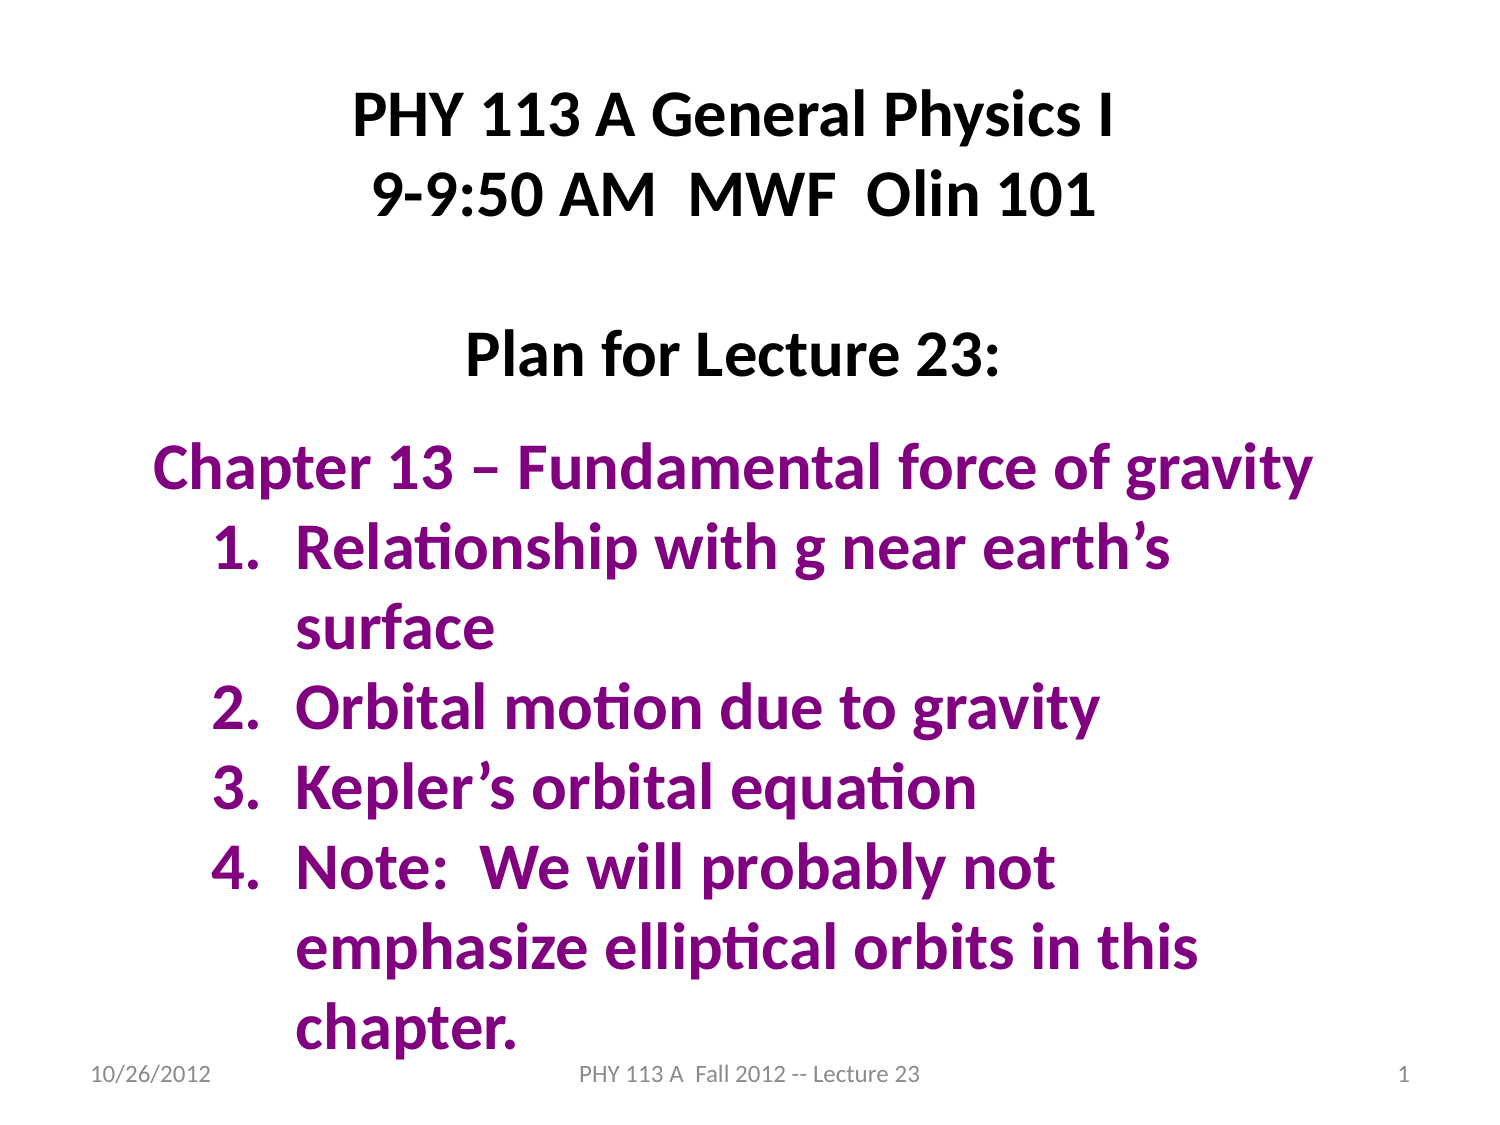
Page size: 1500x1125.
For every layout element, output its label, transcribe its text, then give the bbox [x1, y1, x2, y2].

slide_number 1 [1074, 1042, 1425, 1103]
footer PHY 113 A Fall 2012 -- Lecture 23 [512, 1070, 988, 1103]
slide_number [75, 1042, 425, 1103]
text_box PHY 113 A General Physics I 9-9:50 AM MWF Olin 101 Plan for Lecture 23: Chapter 13 – Fundamental force of gravity Relationship with g near earth’s surface Orbital motion due to gravity Kepler’s orbital equation Note: We will probably not emphasize elliptical orbits in this chapter. [121, 62, 1347, 1070]
